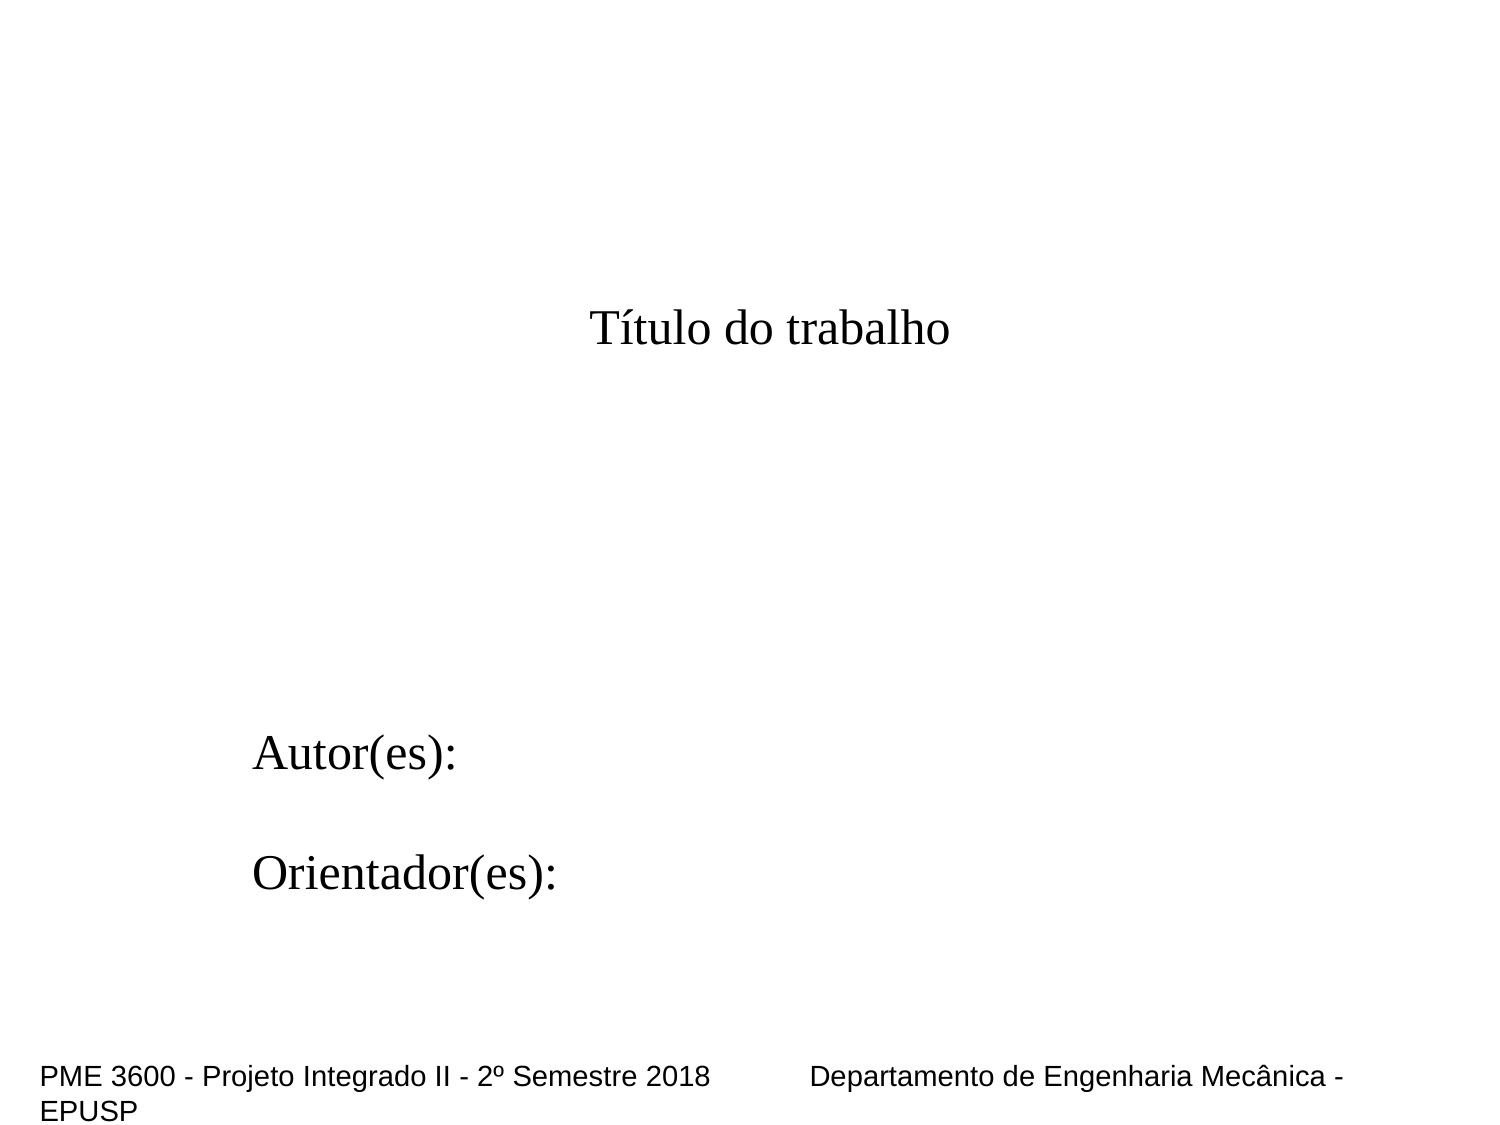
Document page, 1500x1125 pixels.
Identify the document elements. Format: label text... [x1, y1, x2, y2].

text_box Título do trabalho [574, 287, 966, 363]
text_box Autor(es): Orientador(es): [237, 712, 574, 908]
